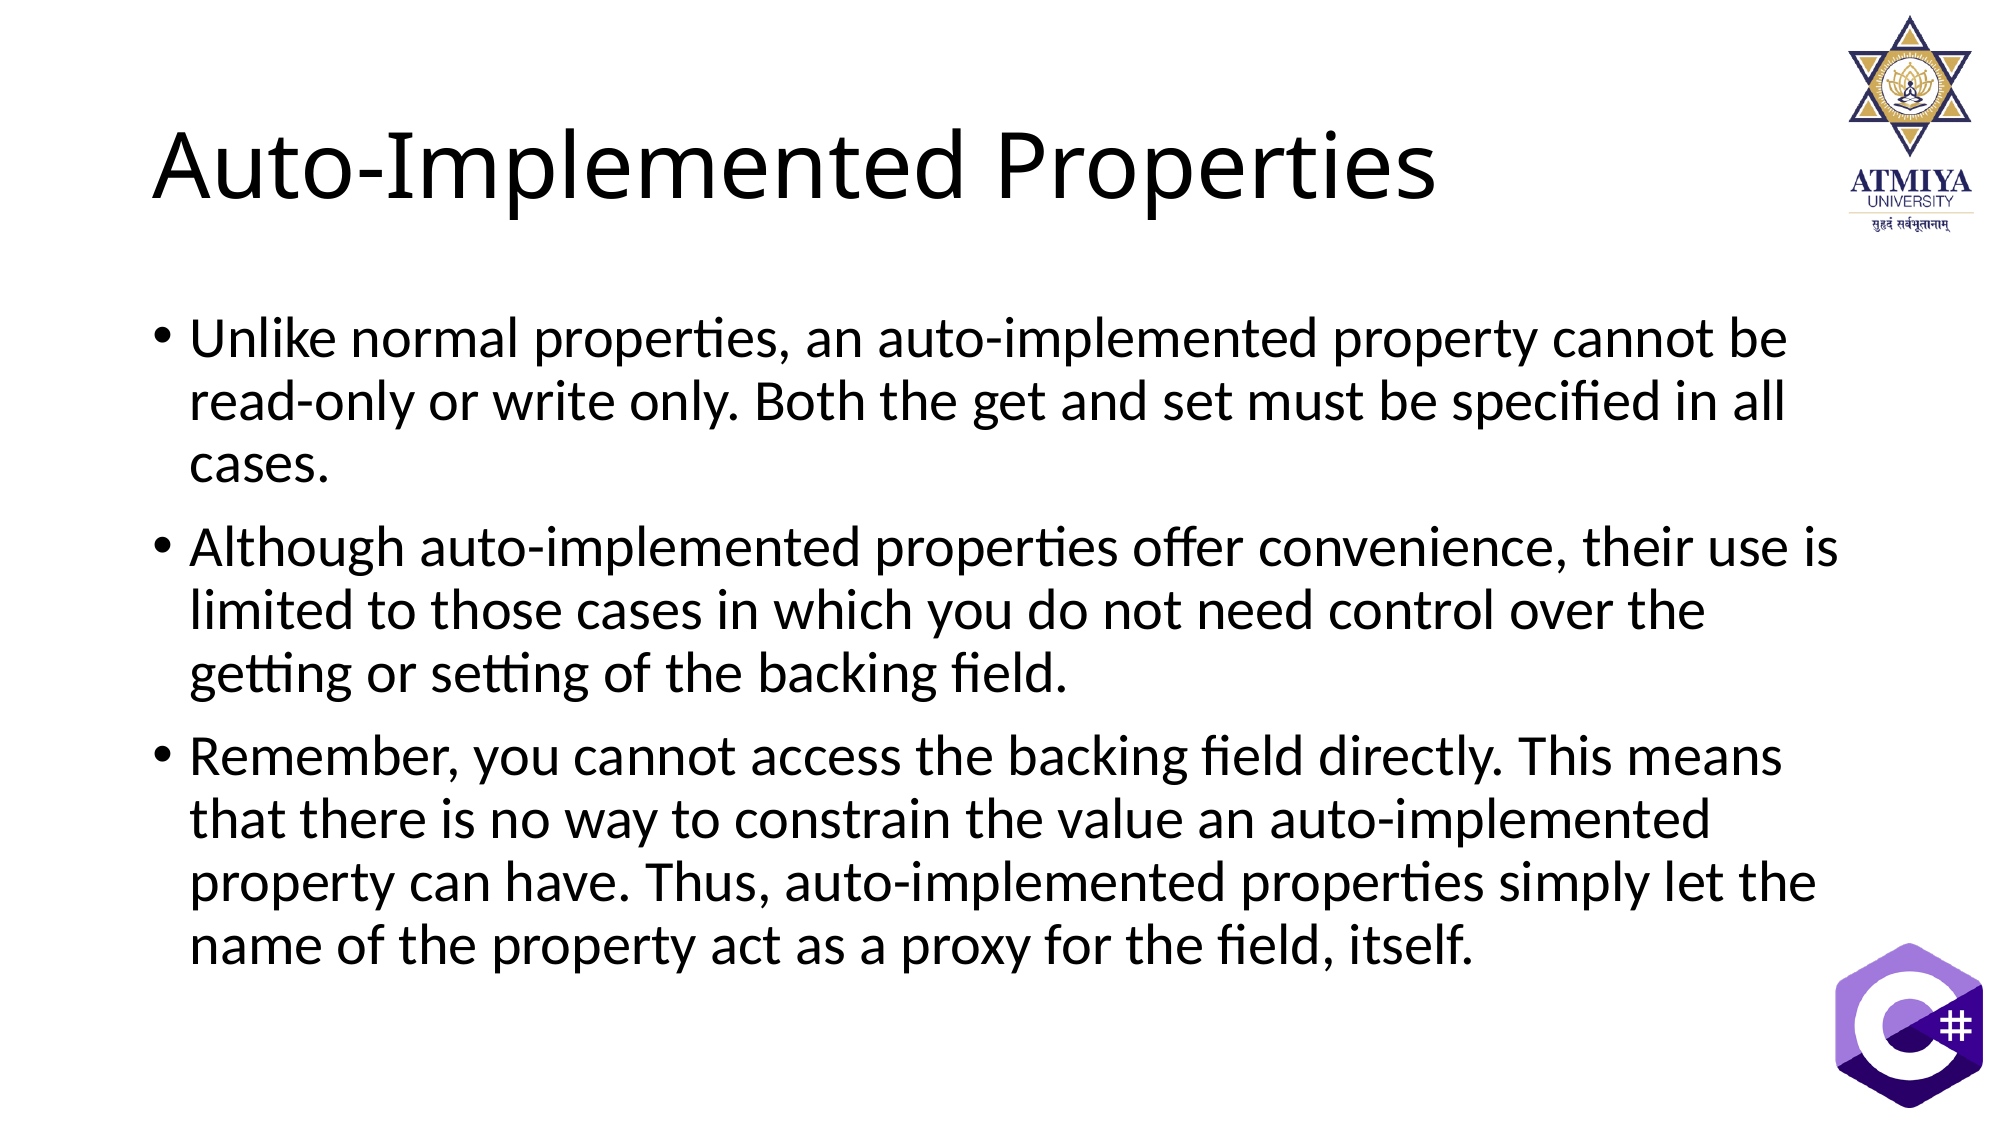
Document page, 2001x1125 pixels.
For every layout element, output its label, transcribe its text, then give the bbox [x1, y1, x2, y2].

title Auto-Implemented Properties [137, 59, 1863, 278]
picture [1835, 15, 1985, 235]
list Unlike normal properties, an auto-implemented property cannot be read-only or write only. Both the get and set must be specified in all cases. Although auto-implemented properties offer convenience, their use is limited to those cases in which you do not need control over the getting or setting of the backing field. Remember, you cannot access the backing field directly. This means that there is no way to constrain the value an auto-implemented property can have. Thus, auto-implemented properties simply let the name of the property act as a proxy for the field, itself. [137, 299, 1863, 1014]
picture [1835, 943, 1983, 1108]
